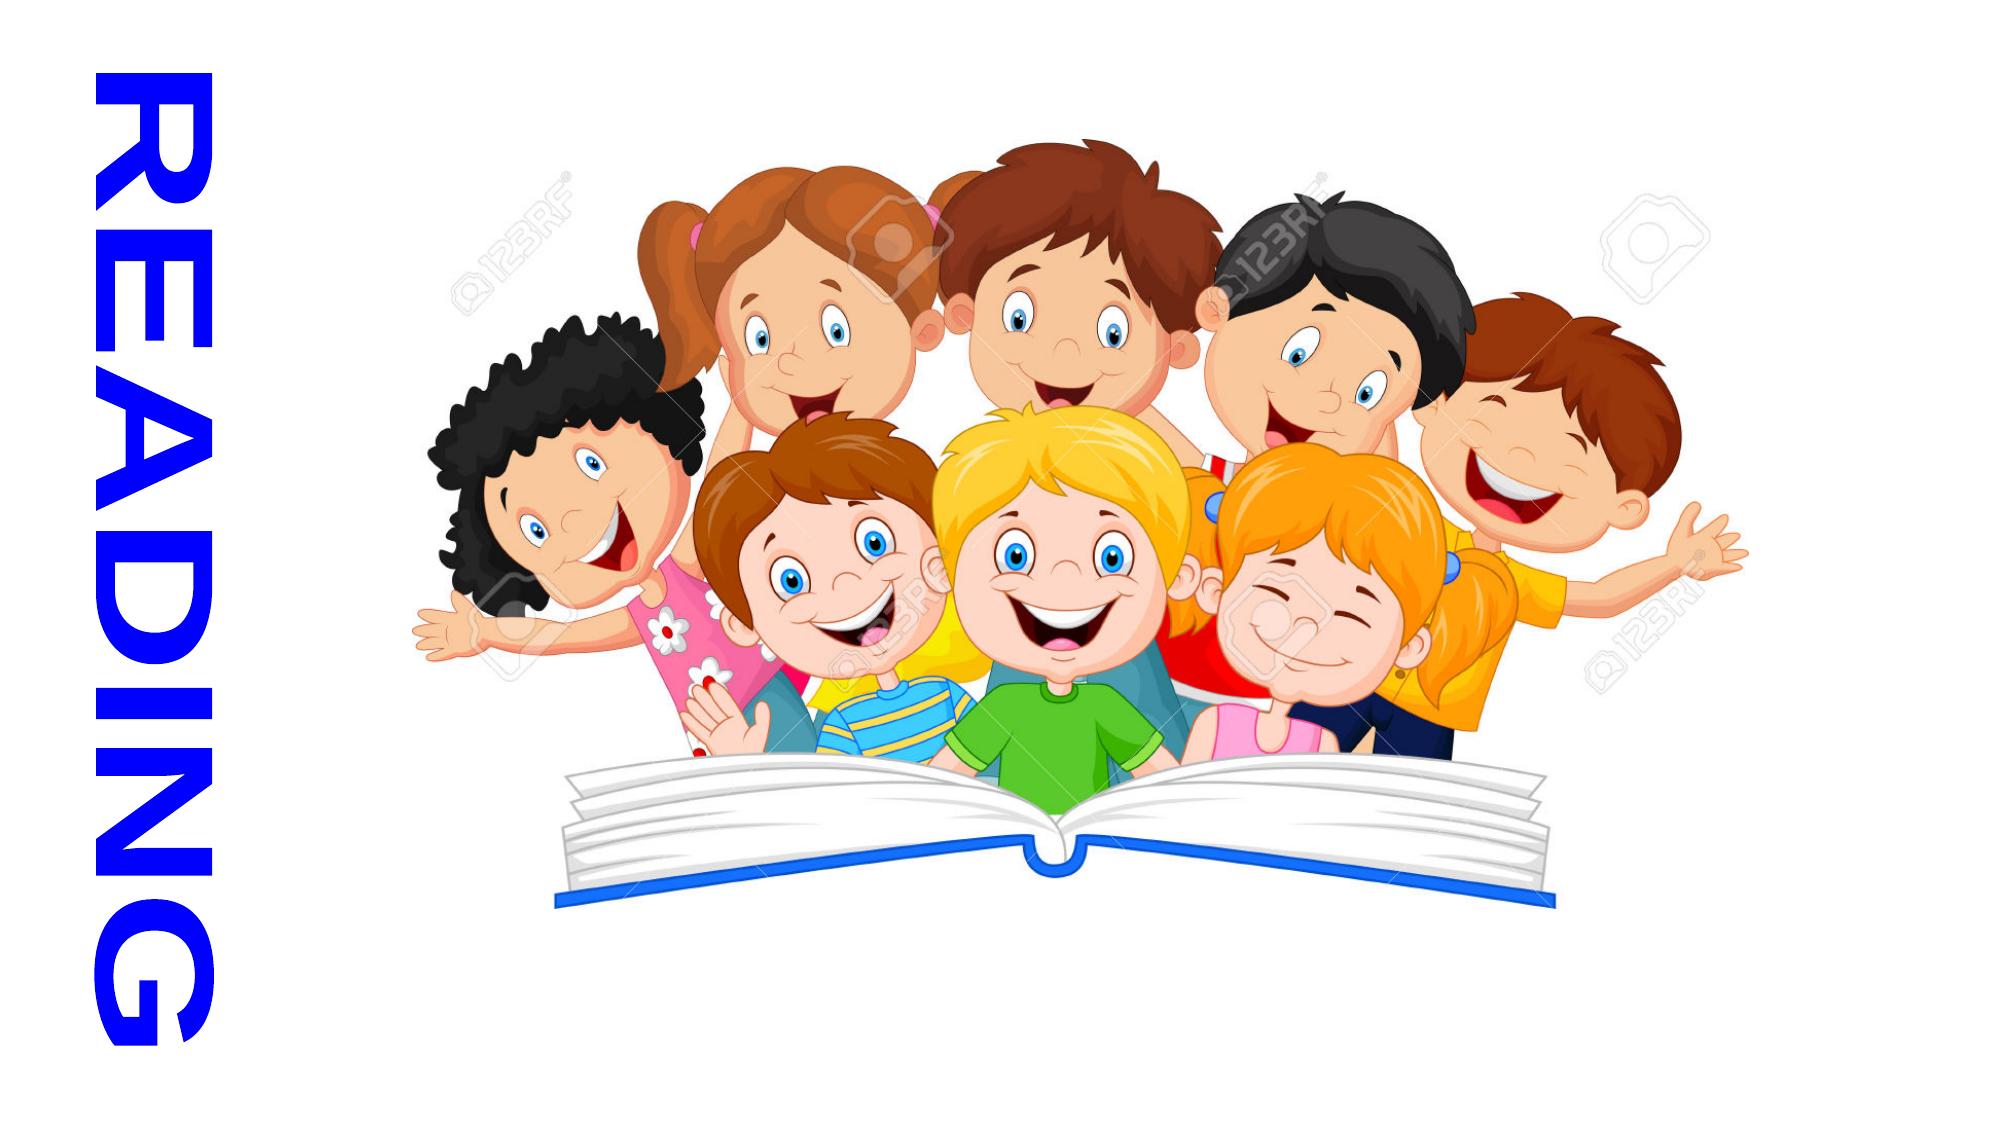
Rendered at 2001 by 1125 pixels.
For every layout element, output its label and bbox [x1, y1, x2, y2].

picture [412, 139, 1749, 909]
